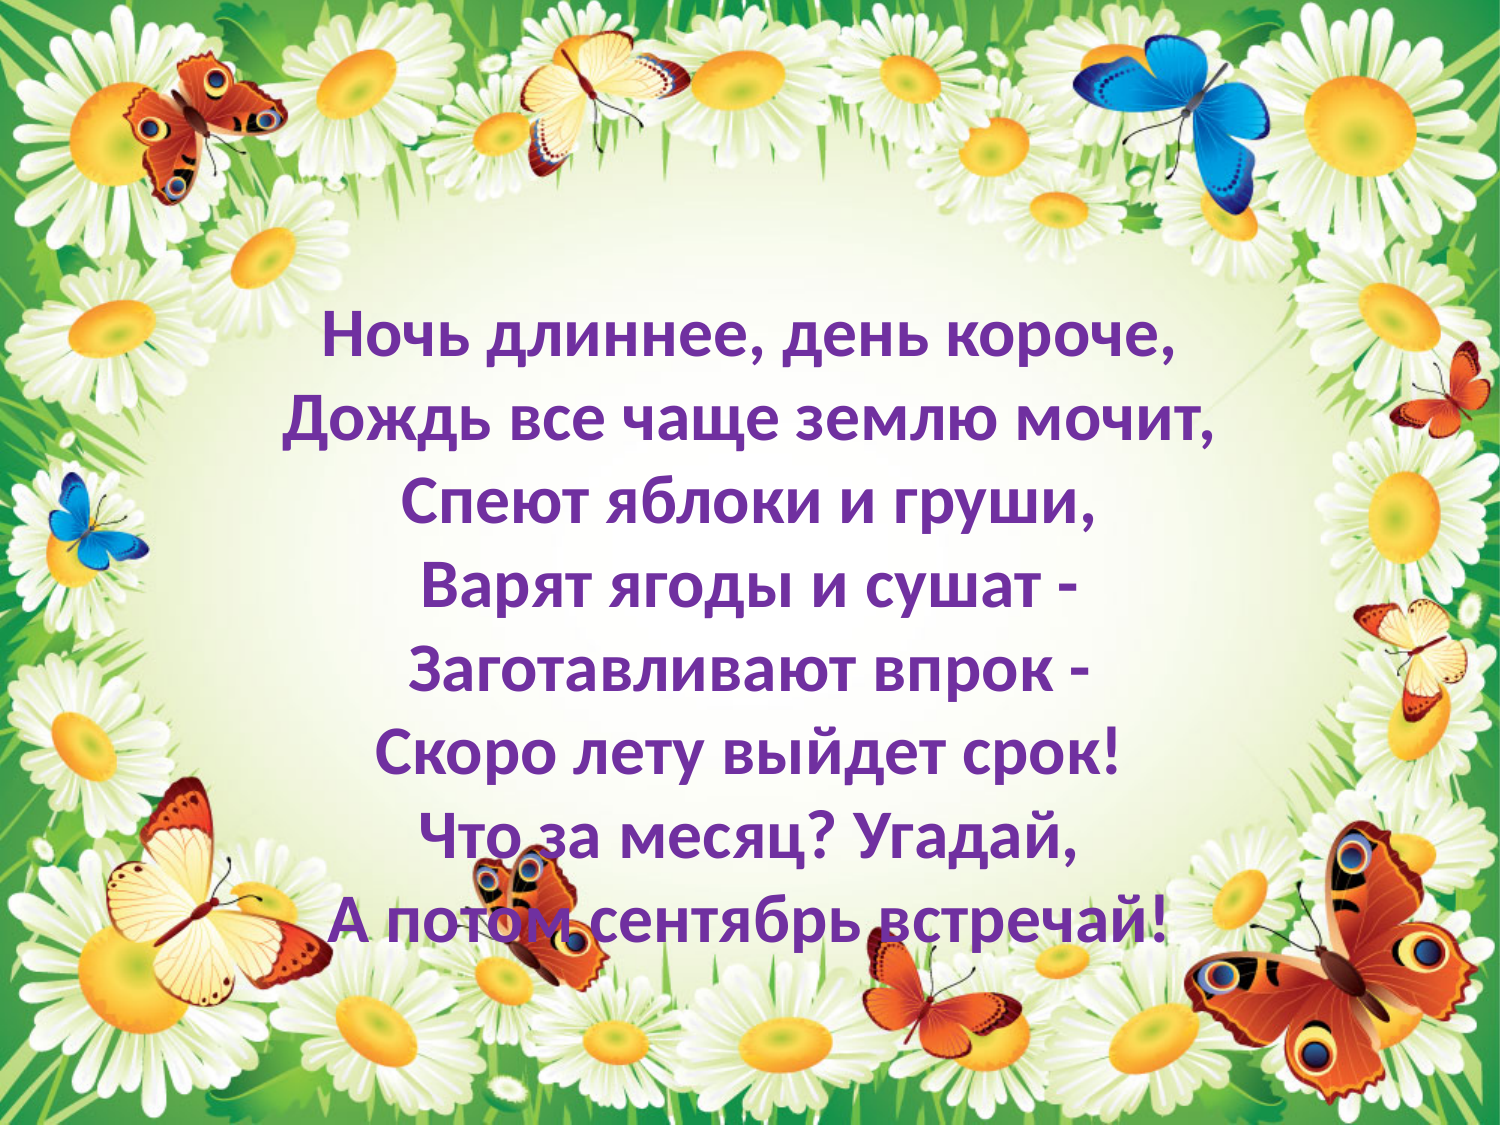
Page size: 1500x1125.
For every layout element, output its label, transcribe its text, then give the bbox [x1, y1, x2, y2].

title Ночь длиннее, день короче, Дождь все чаще землю мочит, Спеют яблоки и груши, Варят ягоды и сушат - Заготавливают впрок - Скоро лету выйдет срок! Что за месяц? Угадай, А потом сентябрь встречай! [75, 278, 1425, 965]
picture [0, 0, 1500, 1125]
